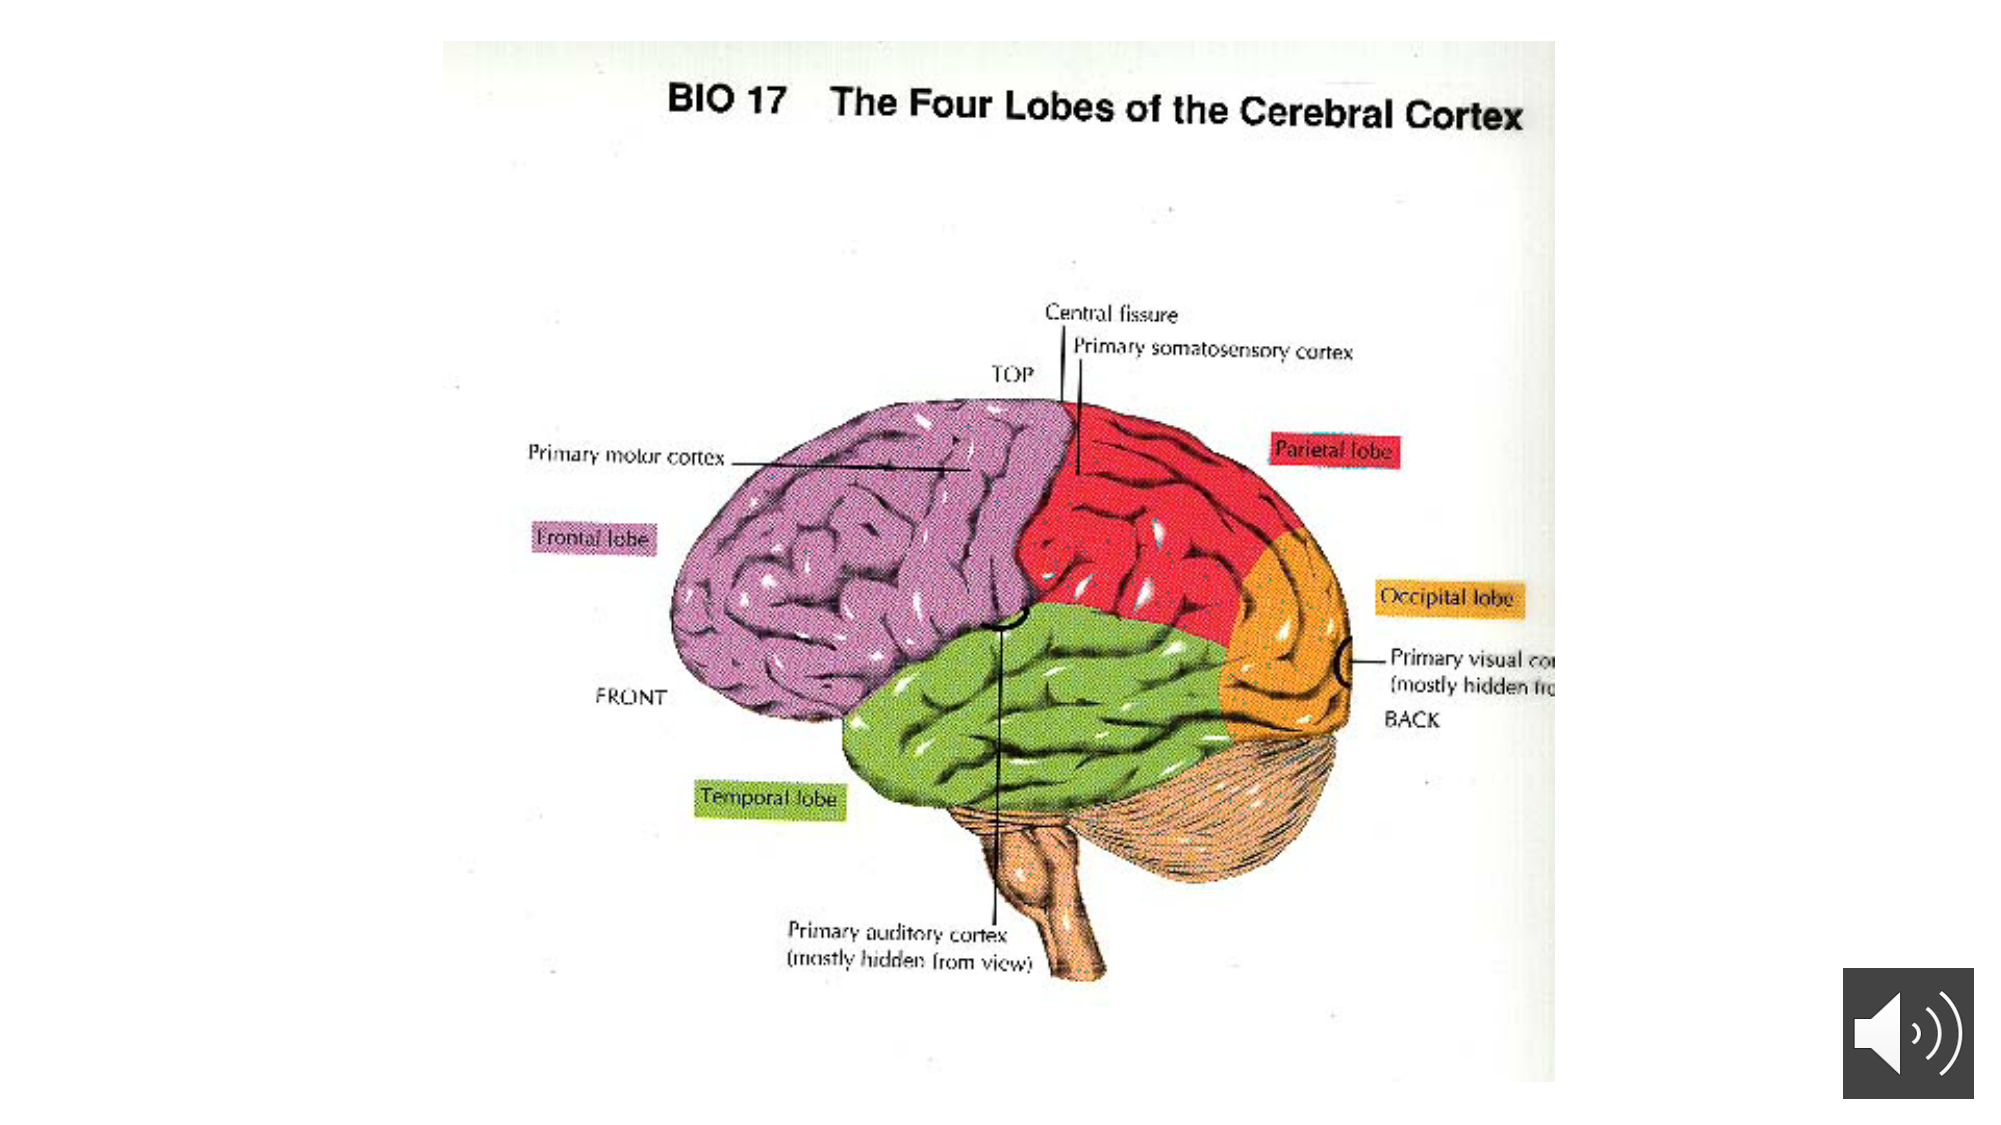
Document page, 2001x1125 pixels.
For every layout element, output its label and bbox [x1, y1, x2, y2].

picture [1841, 966, 1975, 1100]
picture [443, 41, 1555, 1082]
